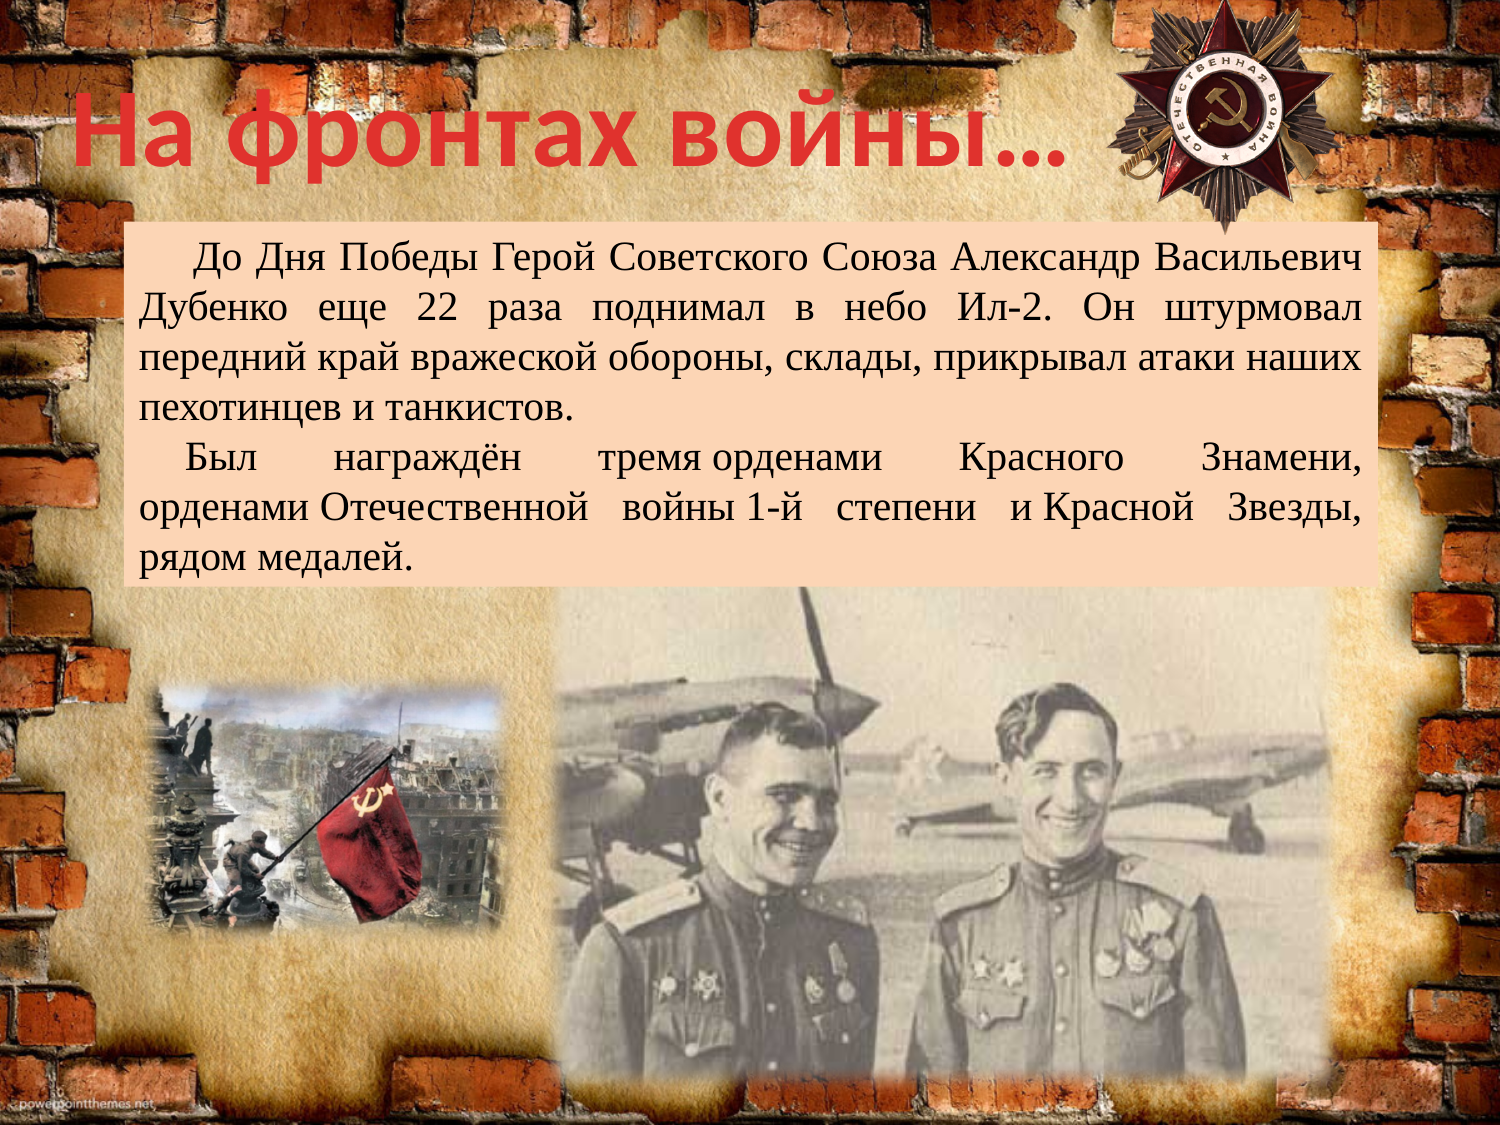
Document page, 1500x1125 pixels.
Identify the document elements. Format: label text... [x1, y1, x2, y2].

text_box До Дня Победы Герой Советского Союза Александр Васильевич Дубенко еще 22 раза поднимал в небо Ил-2. Он штурмовал передний край вражеской обороны, склады, прикрывал атаки наших пехотинцев и танкистов. Был награждён тремя орденами Красного Знамени, орденами Отечественной войны 1-й степени и Красной Звезды, рядом медалей. [123, 221, 1378, 587]
text_box На фронтах войны… [55, 46, 1075, 197]
picture [0, 0, 1500, 1125]
